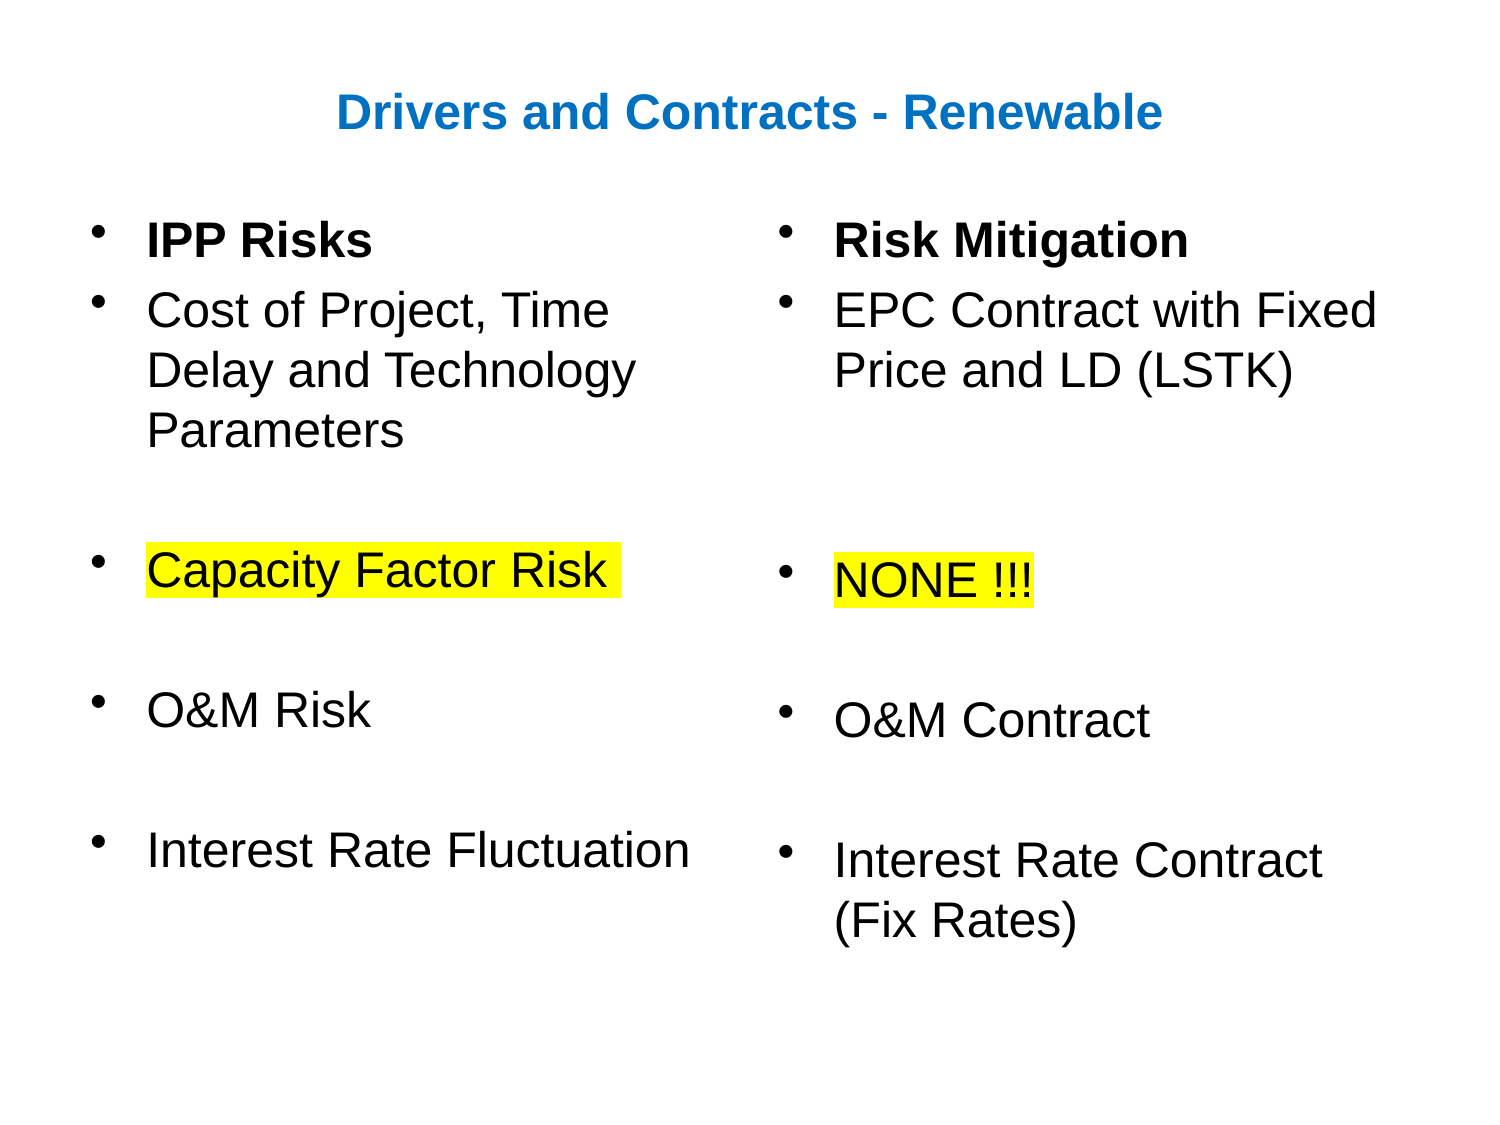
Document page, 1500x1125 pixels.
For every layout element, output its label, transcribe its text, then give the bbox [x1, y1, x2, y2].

list IPP Risks Cost of Project, Time Delay and Technology Parameters Capacity Factor Risk O&M Risk Interest Rate Fluctuation [74, 199, 738, 1006]
title Drivers and Contracts - Renewable [74, 44, 1426, 176]
list Risk Mitigation EPC Contract with Fixed Price and LD (LSTK) NONE !!! O&M Contract Interest Rate Contract (Fix Rates) [762, 199, 1426, 1006]
